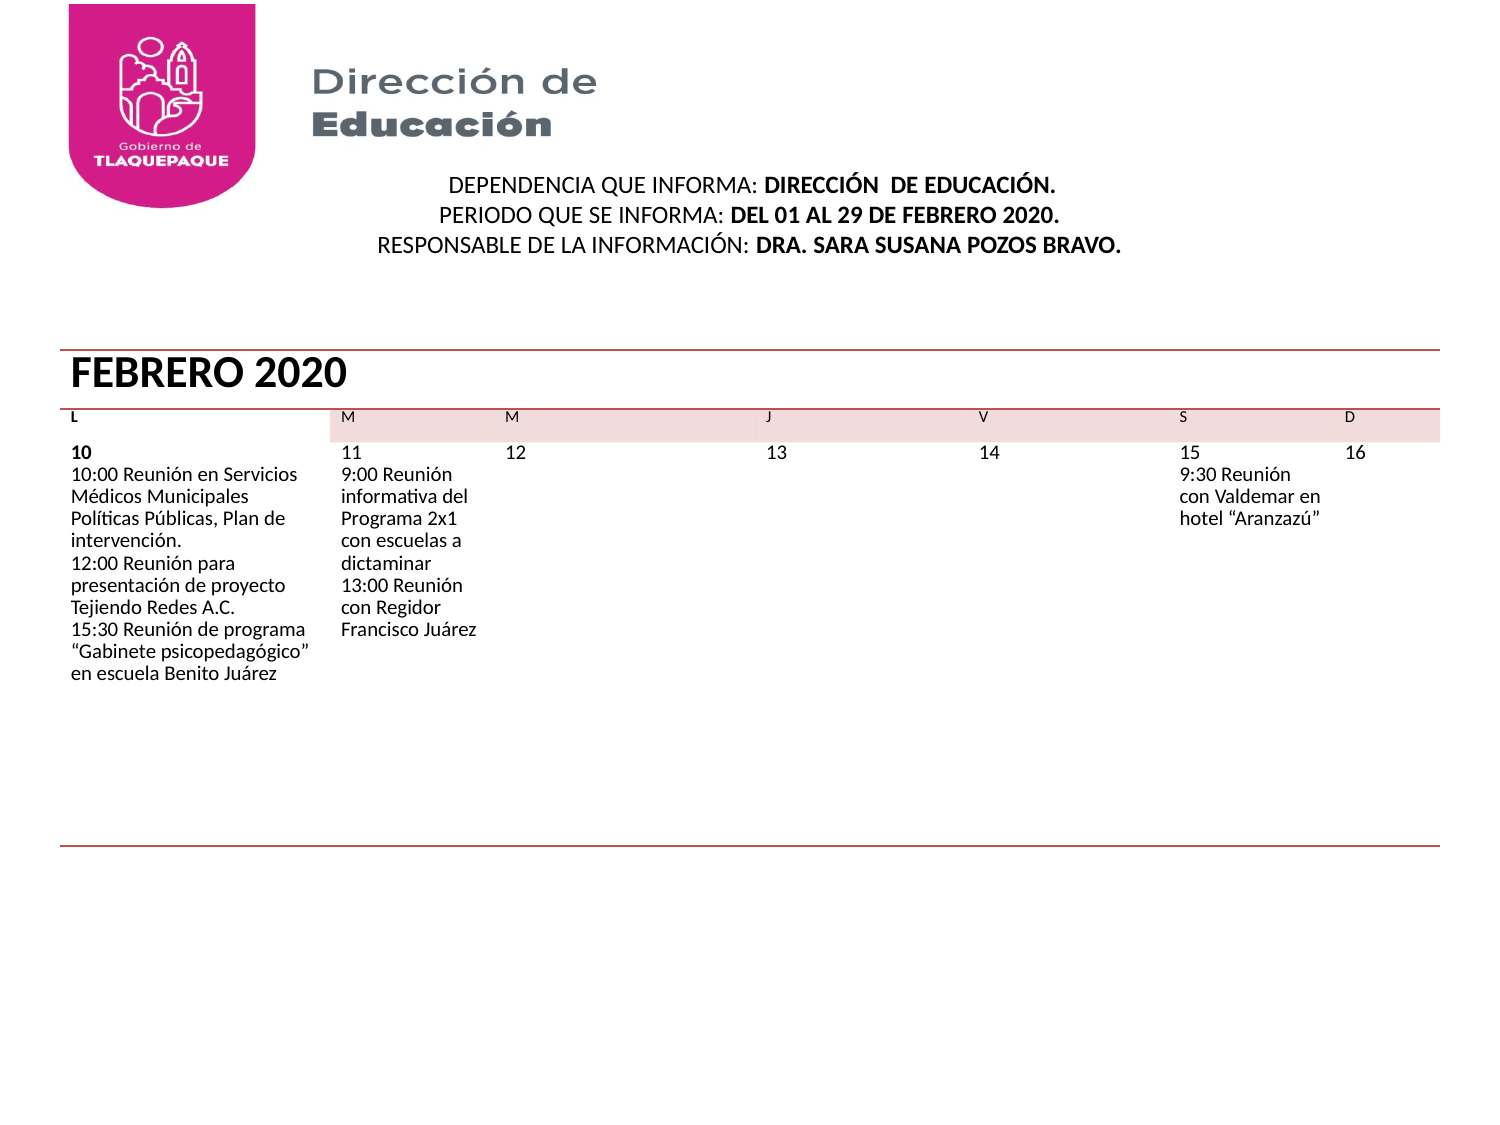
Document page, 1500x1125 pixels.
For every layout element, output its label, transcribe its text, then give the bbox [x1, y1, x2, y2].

table_cell J [755, 410, 968, 442]
table_cell L [60, 410, 330, 442]
table_cell 11 9:00 Reunión informativa del Programa 2x1 con escuelas a dictaminar 13:00 Reunión con Regidor Francisco Juárez [330, 442, 494, 845]
table_cell 12 [494, 442, 755, 845]
table_cell M [330, 410, 494, 442]
table_cell 14 [968, 442, 1168, 845]
table_cell 10 10:00 Reunión en Servicios Médicos Municipales Políticas Públicas, Plan de intervención. 12:00 Reunión para presentación de proyecto Tejiendo Redes A.C. 15:30 Reunión de programa “Gabinete psicopedagógico” en escuela Benito Juárez [60, 442, 330, 845]
table_header FEBRERO 2020 [60, 351, 1440, 408]
picture [0, 3, 1500, 215]
text_box DEPENDENCIA QUE INFORMA: DIRECCIÓN DE EDUCACIÓN. PERIODO QUE SE INFORMA: DEL 01 AL 29 DE FEBRERO 2020. RESPONSABLE DE LA INFORMACIÓN: DRA. SARA SUSANA POZOS BRAVO. [0, 220, 1500, 266]
table_cell V [968, 410, 1168, 442]
table_cell D [1334, 410, 1440, 442]
table_cell 16 [1334, 442, 1440, 845]
table_cell 13 [755, 442, 968, 845]
table_cell S [1168, 410, 1334, 442]
table_cell M [494, 410, 755, 442]
table_cell 15 9:30 Reunión con Valdemar en hotel “Aranzazú” [1168, 442, 1334, 845]
